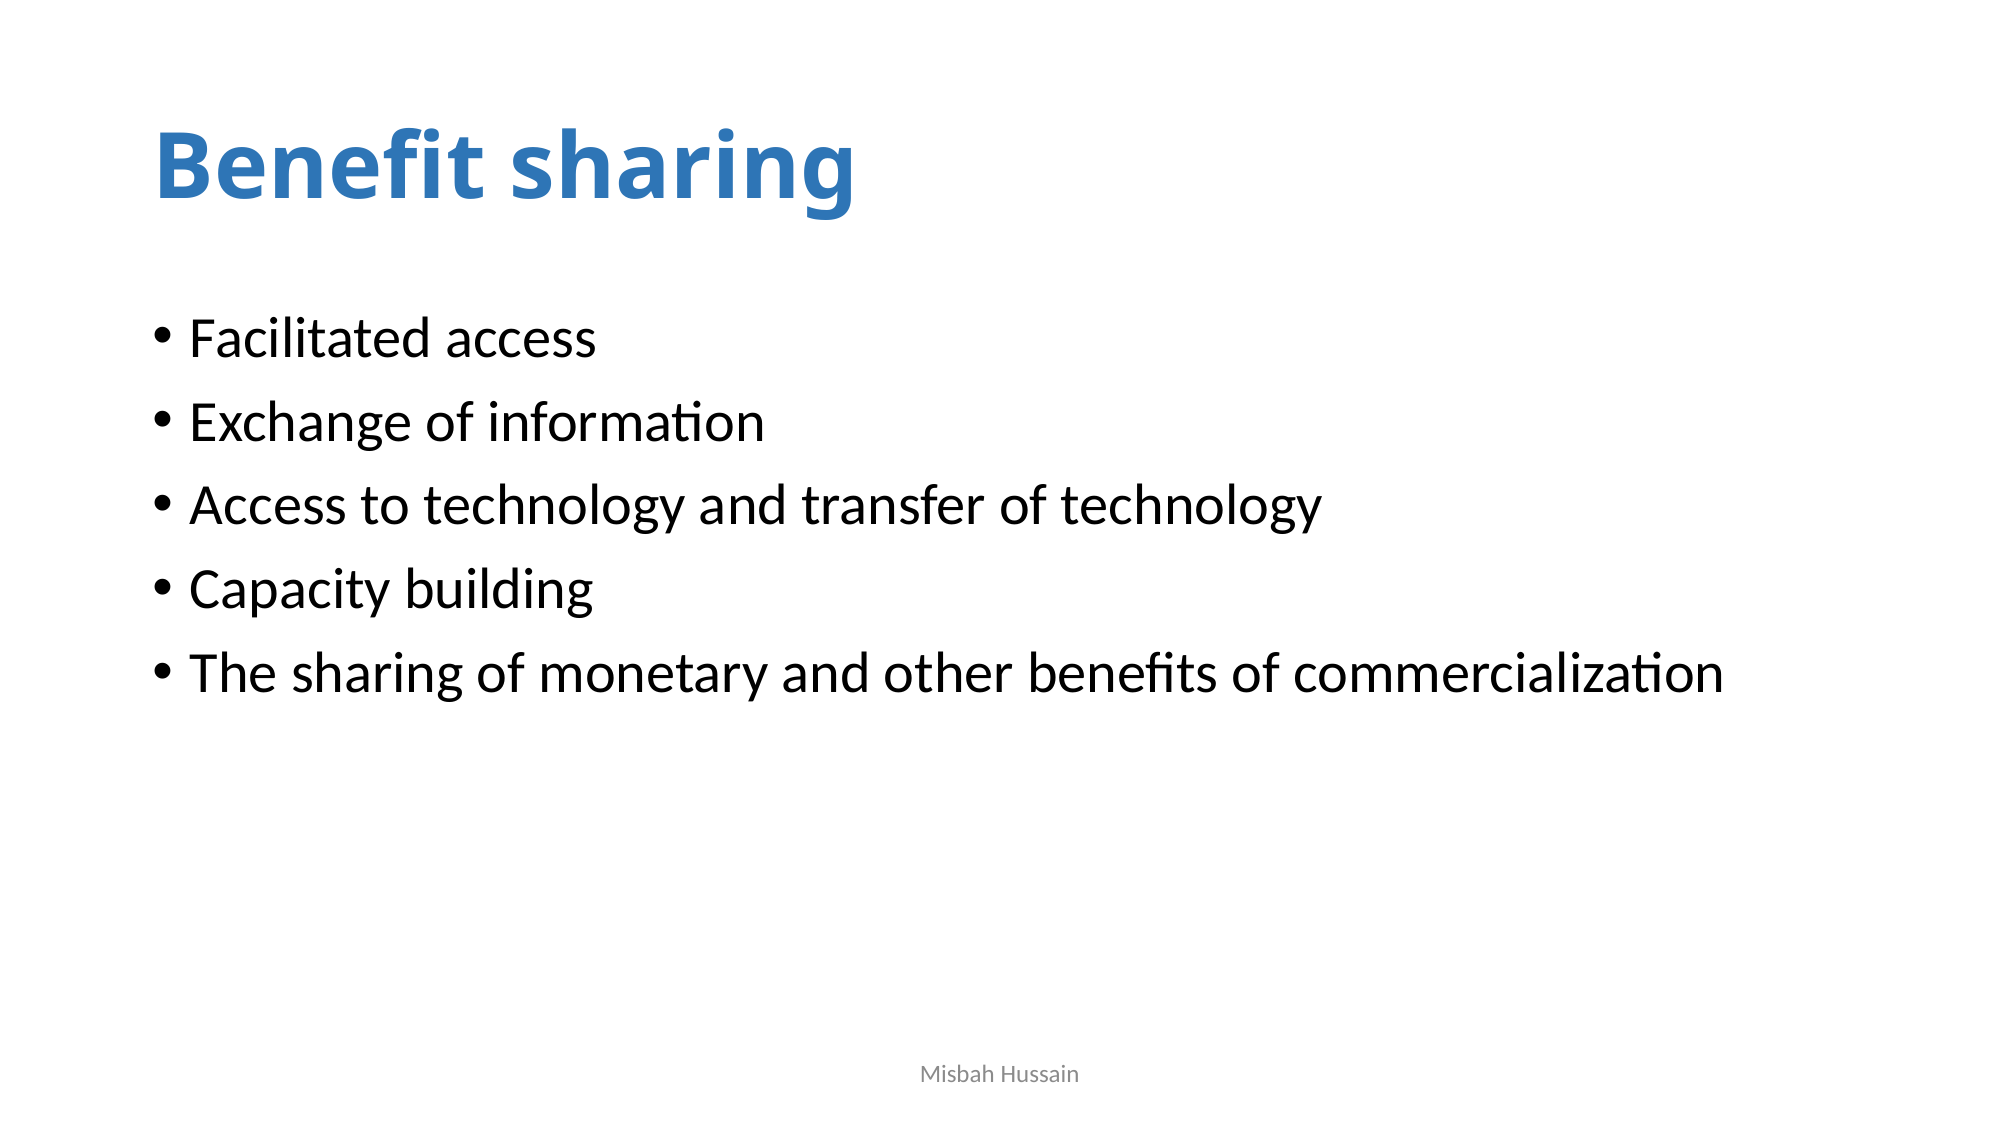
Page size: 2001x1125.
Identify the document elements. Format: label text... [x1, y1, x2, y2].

list Facilitated access Exchange of information Access to technology and transfer of technology Capacity building The sharing of monetary and other benefits of commercialization [137, 299, 1863, 1014]
footer Misbah Hussain [662, 1042, 1338, 1103]
title Benefit sharing [137, 59, 1863, 278]
